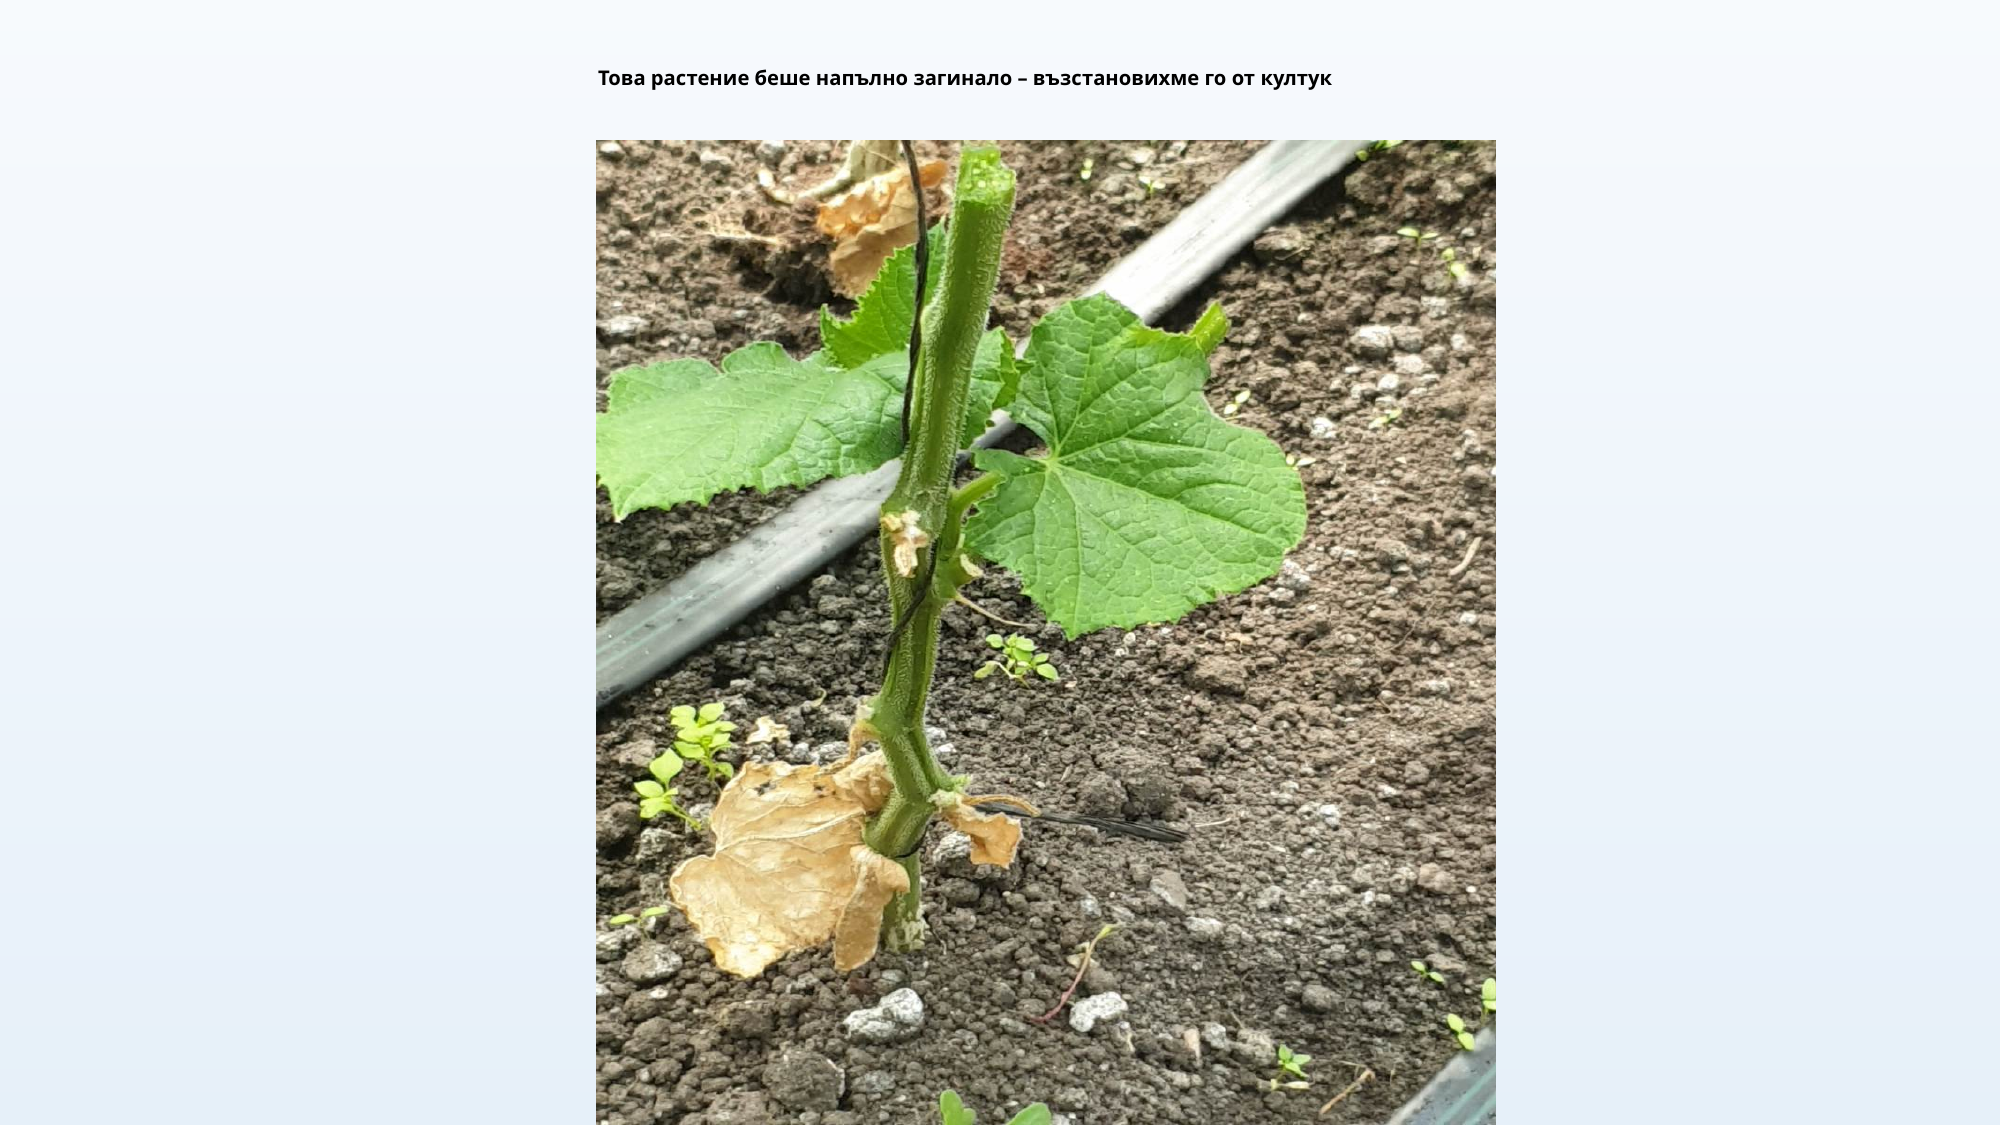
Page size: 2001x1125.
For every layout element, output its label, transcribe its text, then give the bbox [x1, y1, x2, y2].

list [596, 140, 1496, 1125]
title Това растение беше напълно загинало – възстановихме го от култук [583, 16, 1929, 98]
